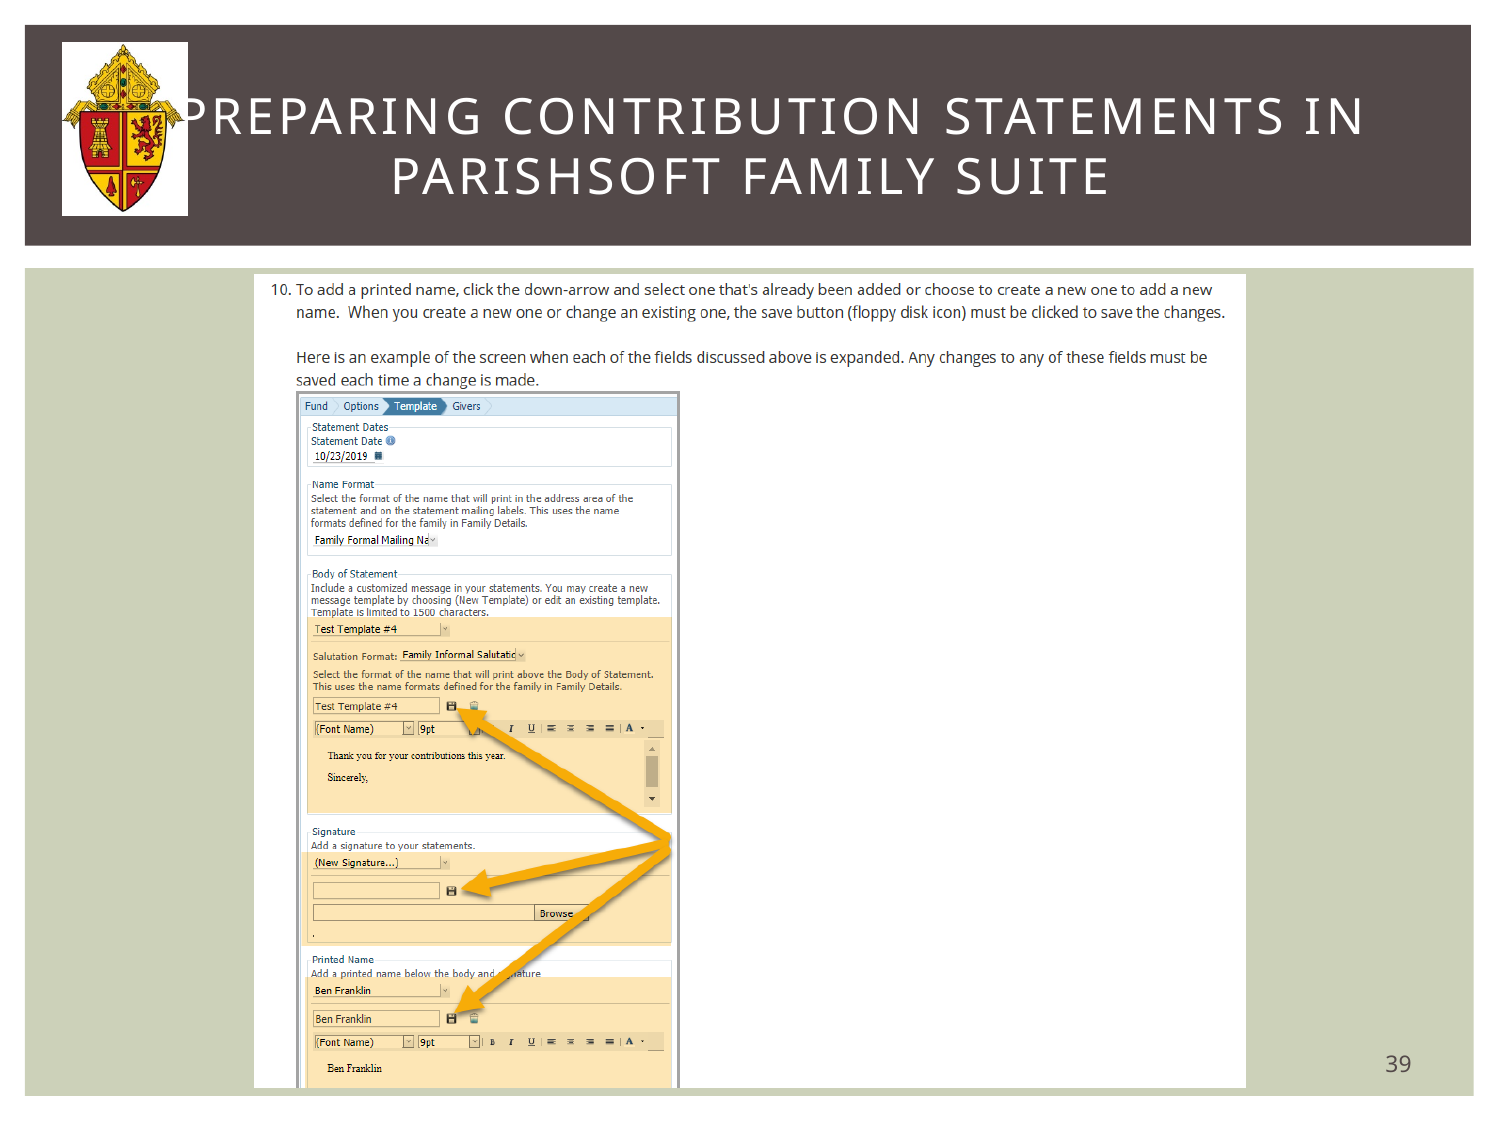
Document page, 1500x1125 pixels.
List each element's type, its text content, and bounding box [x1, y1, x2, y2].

picture [62, 42, 188, 217]
slide_number 39 [1349, 1041, 1448, 1089]
title preparing Contribution Statements in parishsoft family suite [62, 58, 1438, 232]
picture [254, 273, 1246, 1088]
